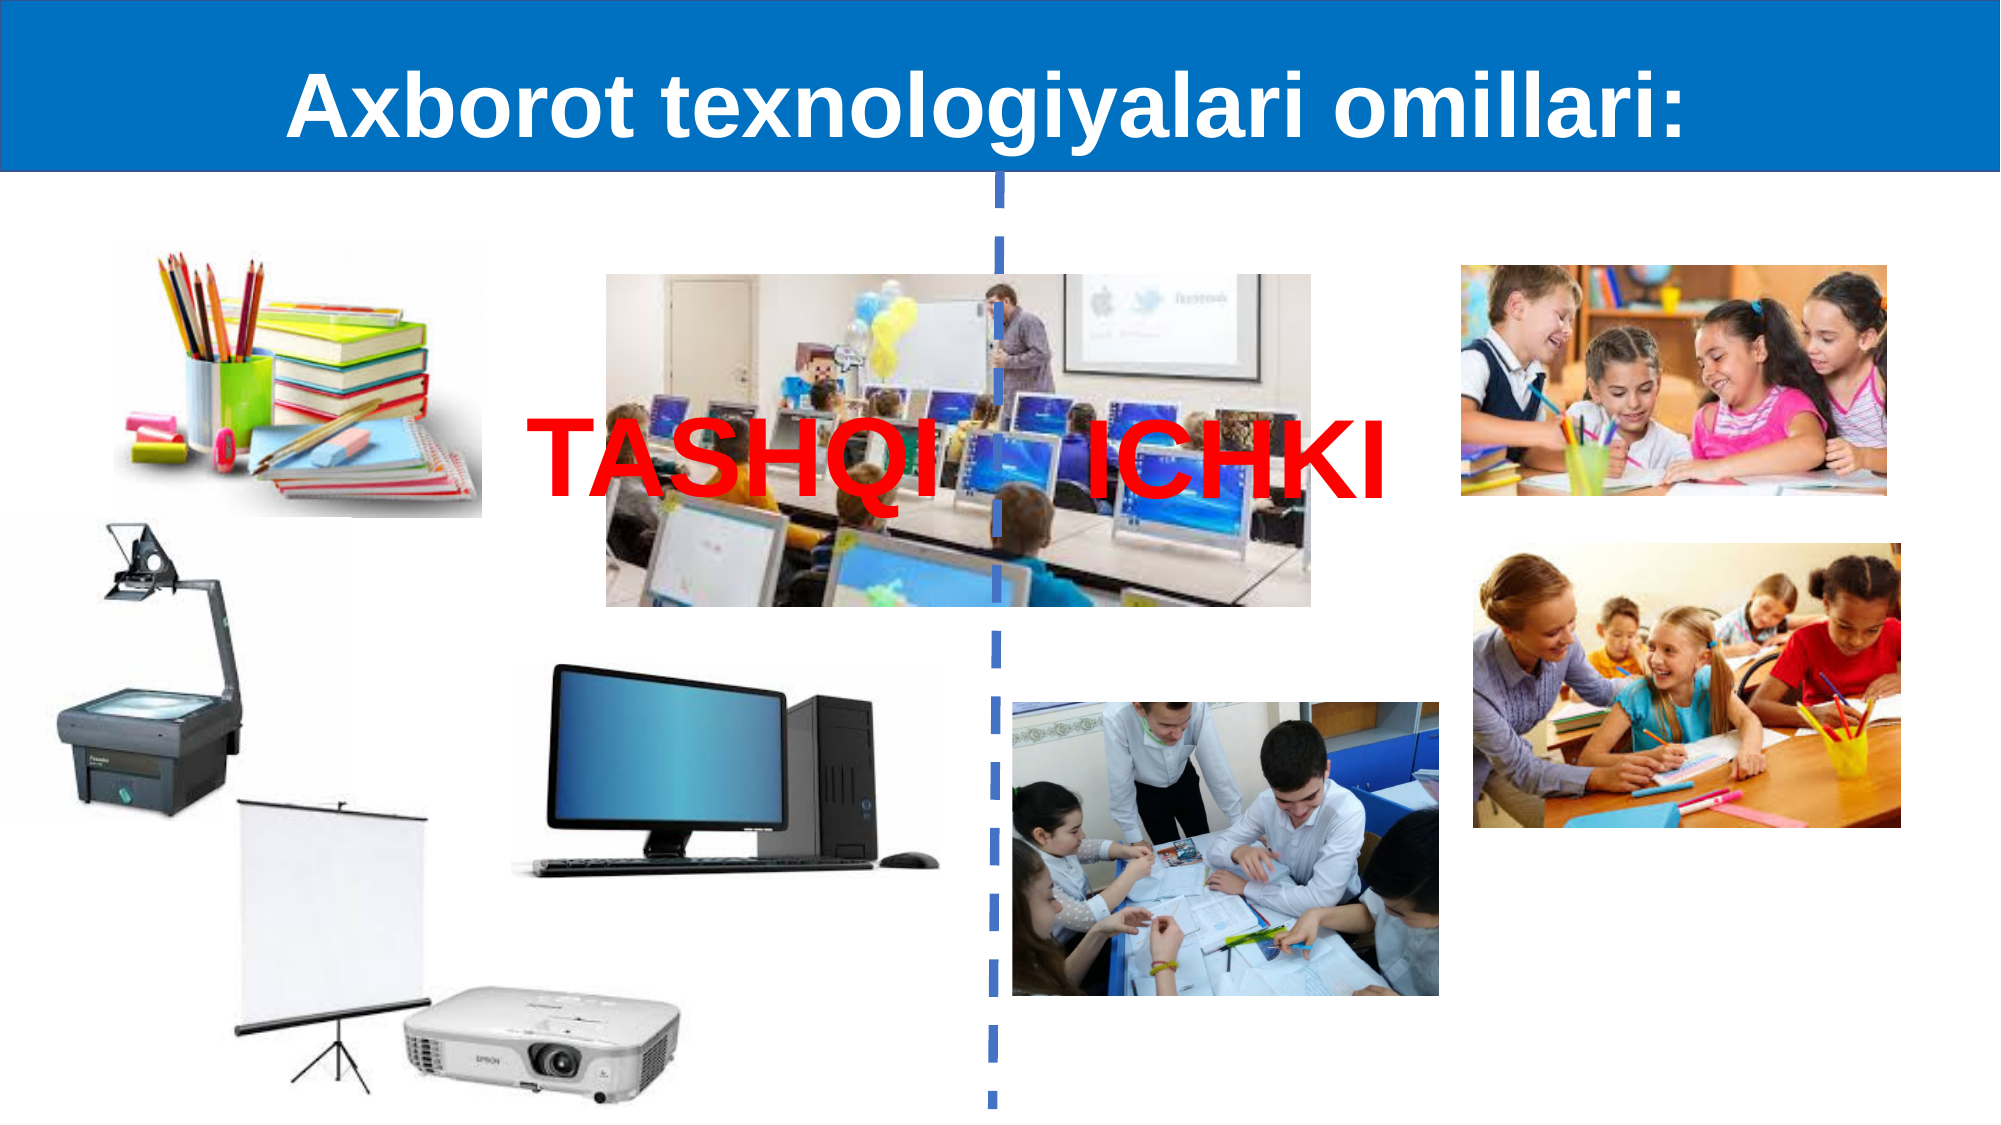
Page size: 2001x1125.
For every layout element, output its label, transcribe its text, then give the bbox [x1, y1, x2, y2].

picture [605, 274, 992, 608]
text_box TASHQI [511, 376, 605, 527]
picture [1052, 596, 1066, 603]
picture [1473, 543, 1901, 828]
picture [1460, 265, 1887, 496]
text_box [0, 0, 2000, 172]
text_box ICHKI [1311, 378, 1406, 529]
picture [1012, 702, 1439, 996]
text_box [992, 170, 1000, 1110]
picture [1000, 274, 1311, 608]
picture [0, 239, 941, 1110]
text_box Axborot texnologiyalari omillari: [65, 45, 1910, 156]
